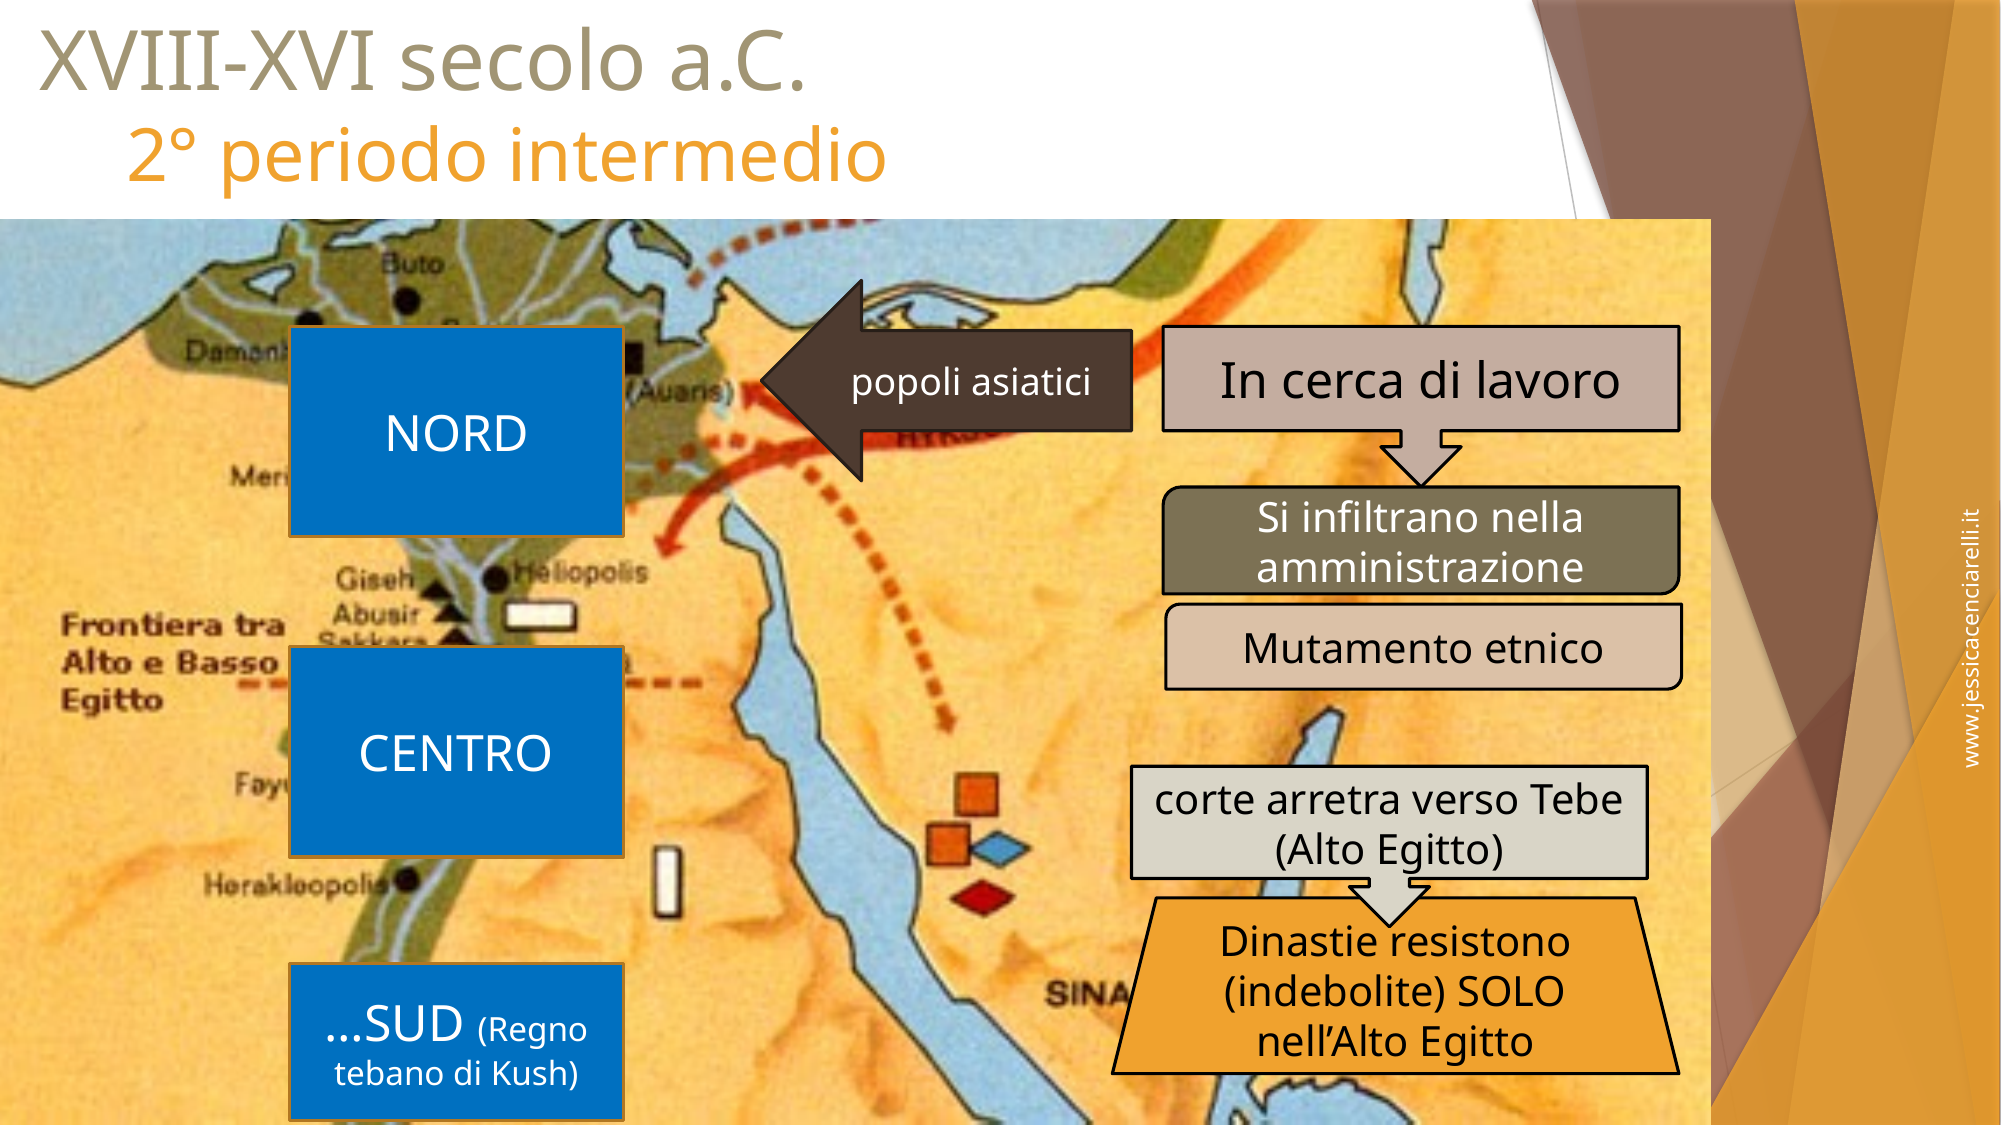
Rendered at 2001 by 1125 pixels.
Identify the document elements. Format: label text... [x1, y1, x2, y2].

text_box XVIII-XVI secolo a.C. [24, 0, 825, 115]
title 2° periodo intermedio [111, 99, 1522, 204]
picture [0, 218, 1712, 1125]
